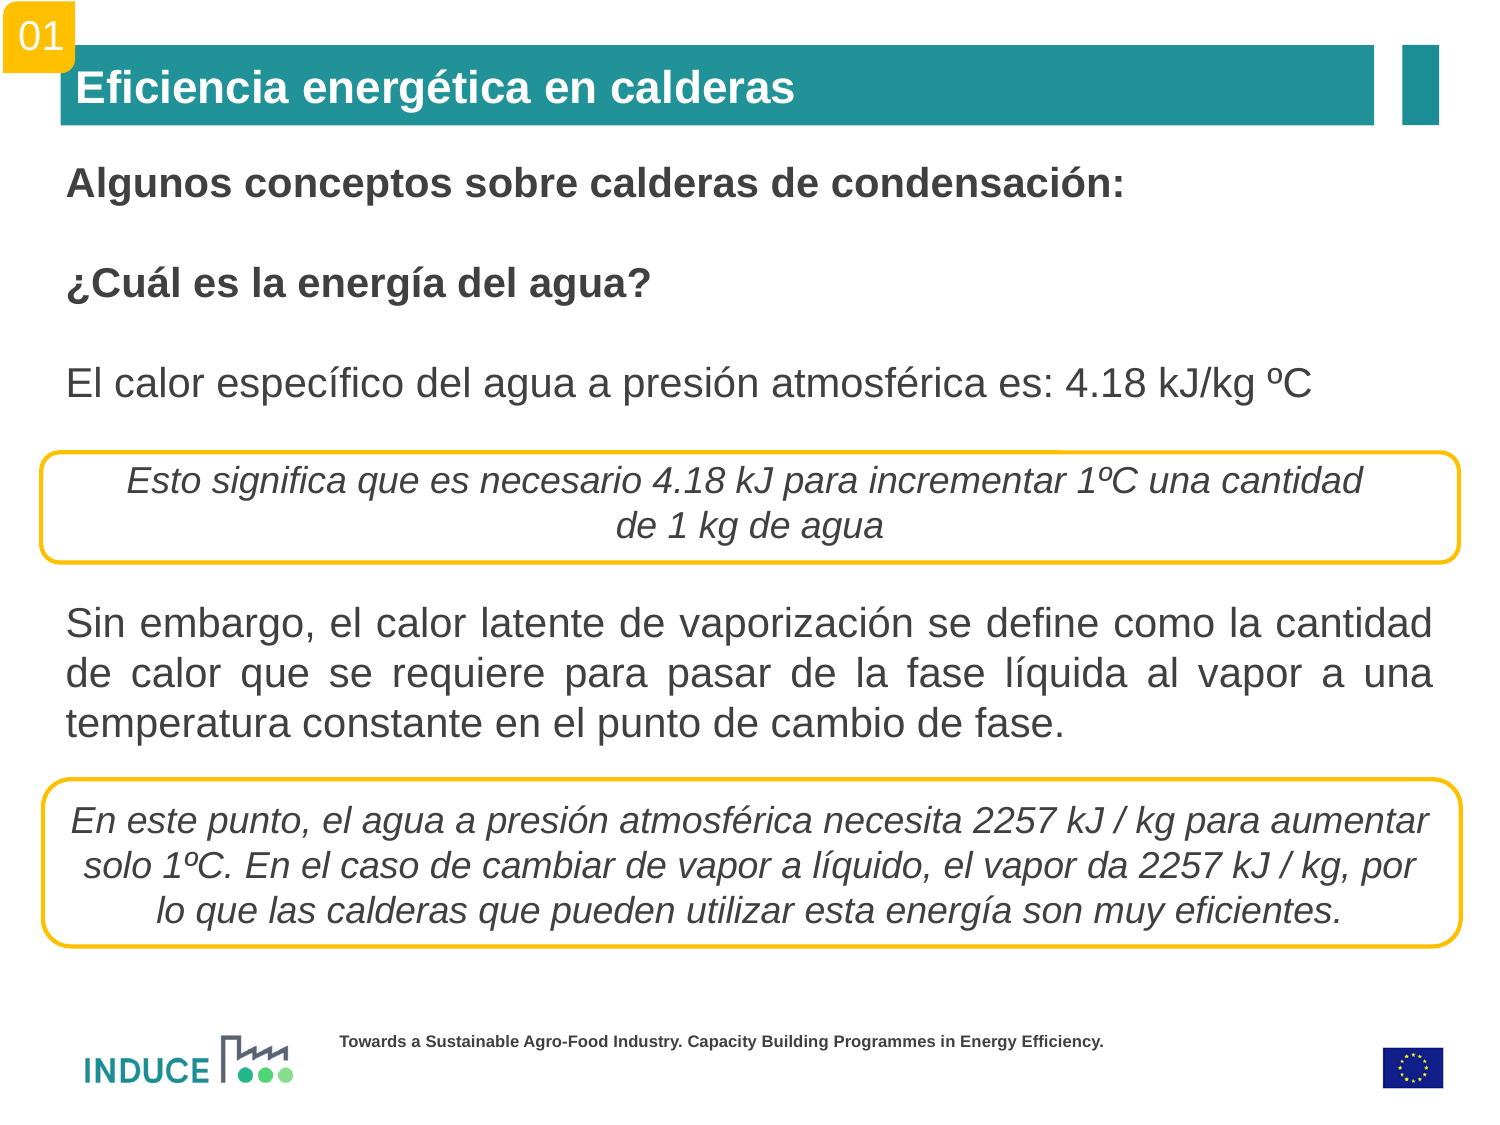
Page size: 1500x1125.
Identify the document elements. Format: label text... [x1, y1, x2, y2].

picture [1373, 1038, 1450, 1094]
text_box Algunos conceptos sobre calderas de condensación: ¿Cuál es la energía del agua? El calor específico del agua a presión atmosférica es: 4.18 kJ/kg ºC Esto significa que es necesario 4.18 kJ para incrementar 1ºC una cantidad de 1 kg de agua Sin embargo, el calor latente de vaporización se define como la cantidad de calor que se requiere para pasar de la fase líquida al vapor a una temperatura constante en el punto de cambio de fase. En este punto, el agua a presión atmosférica necesita 2257 kJ / kg para aumentar solo 1ºC. En el caso de cambiar de vapor a líquido, el vapor da 2257 kJ / kg, por lo que las calderas que pueden utilizar esta energía son muy eficientes. [50, 148, 1449, 939]
text_box [40, 781, 1463, 949]
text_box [2, 0, 1440, 126]
picture [83, 1033, 295, 1085]
text_box [1449, 452, 1461, 563]
text_box [39, 452, 50, 563]
